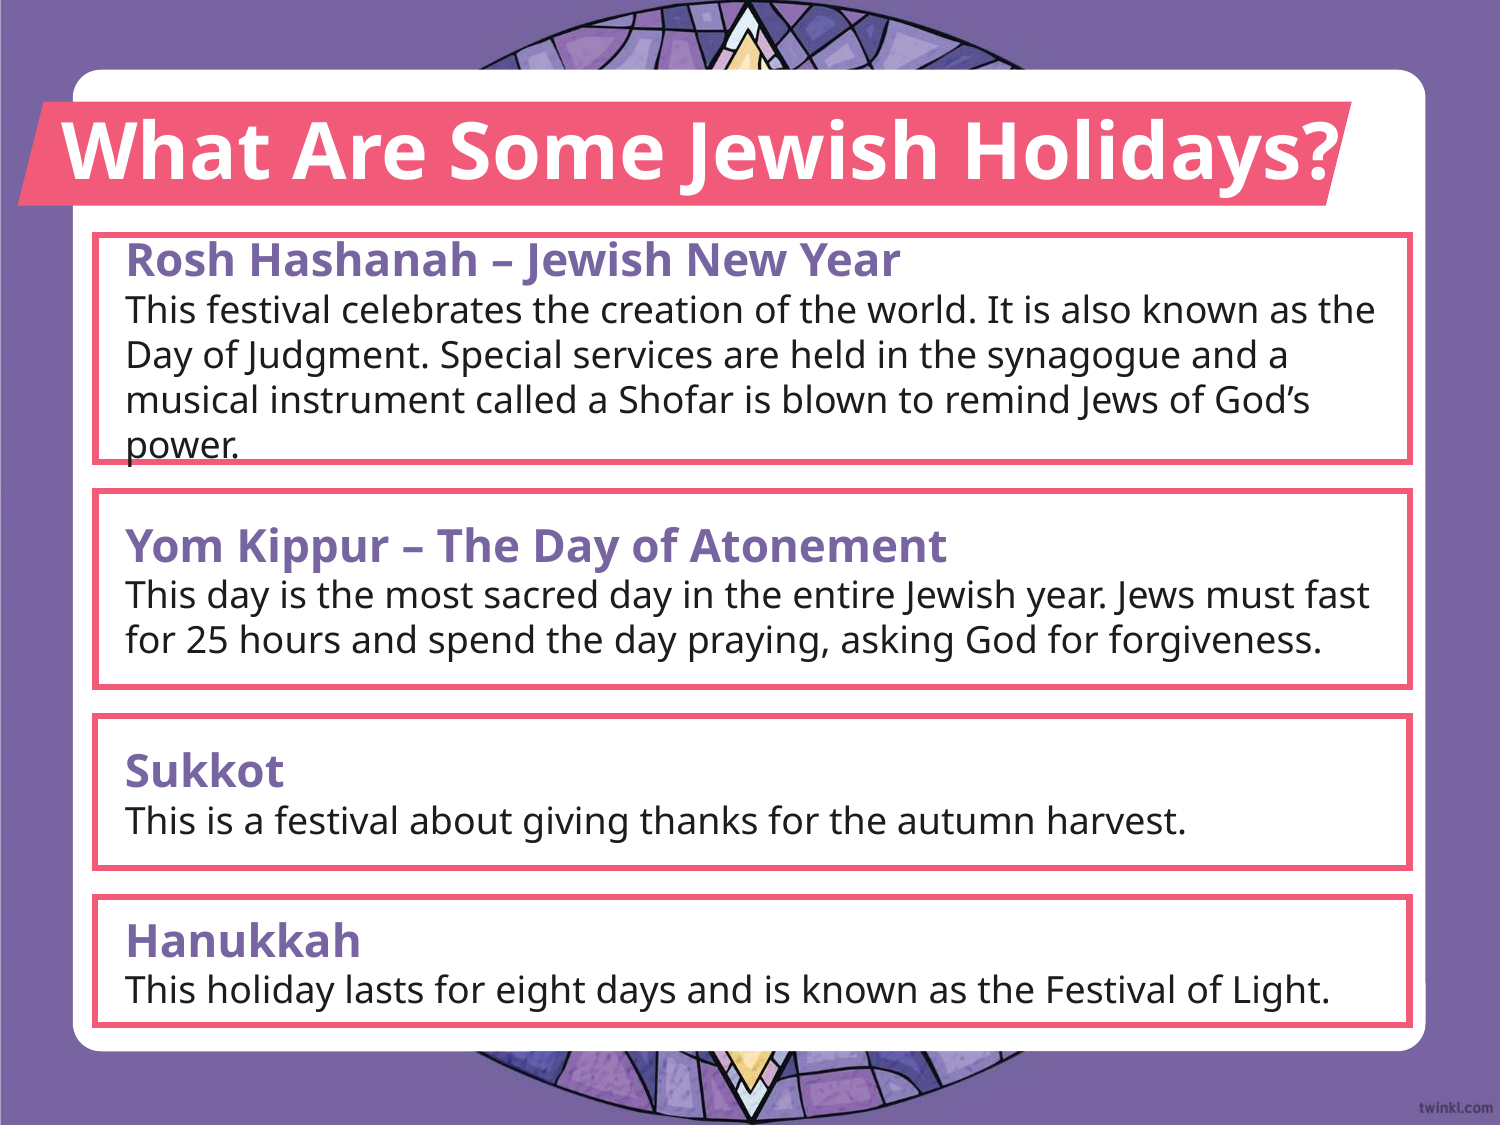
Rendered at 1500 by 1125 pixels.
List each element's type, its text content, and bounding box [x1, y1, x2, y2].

text_box Hanukkah This holiday lasts for eight days and is known as the Festival of Light. [94, 896, 1411, 1026]
text_box Sukkot This is a festival about giving thanks for the autumn harvest. [94, 715, 1411, 869]
text_box Rosh Hashanah – Jewish New Year This festival celebrates the creation of the world. It is also known as the Day of Judgment. Special services are held in the synagogue and a musical instrument called a Shofar is blown to remind Jews of God’s power. [94, 234, 1411, 463]
picture [0, 0, 1500, 1125]
text_box Yom Kippur – The Day of Atonement This day is the most sacred day in the entire Jewish year. Jews must fast for 25 hours and spend the day praying, asking God for forgiveness. [94, 490, 1411, 688]
title What Are Some Jewish Holidays? [0, 70, 1402, 237]
